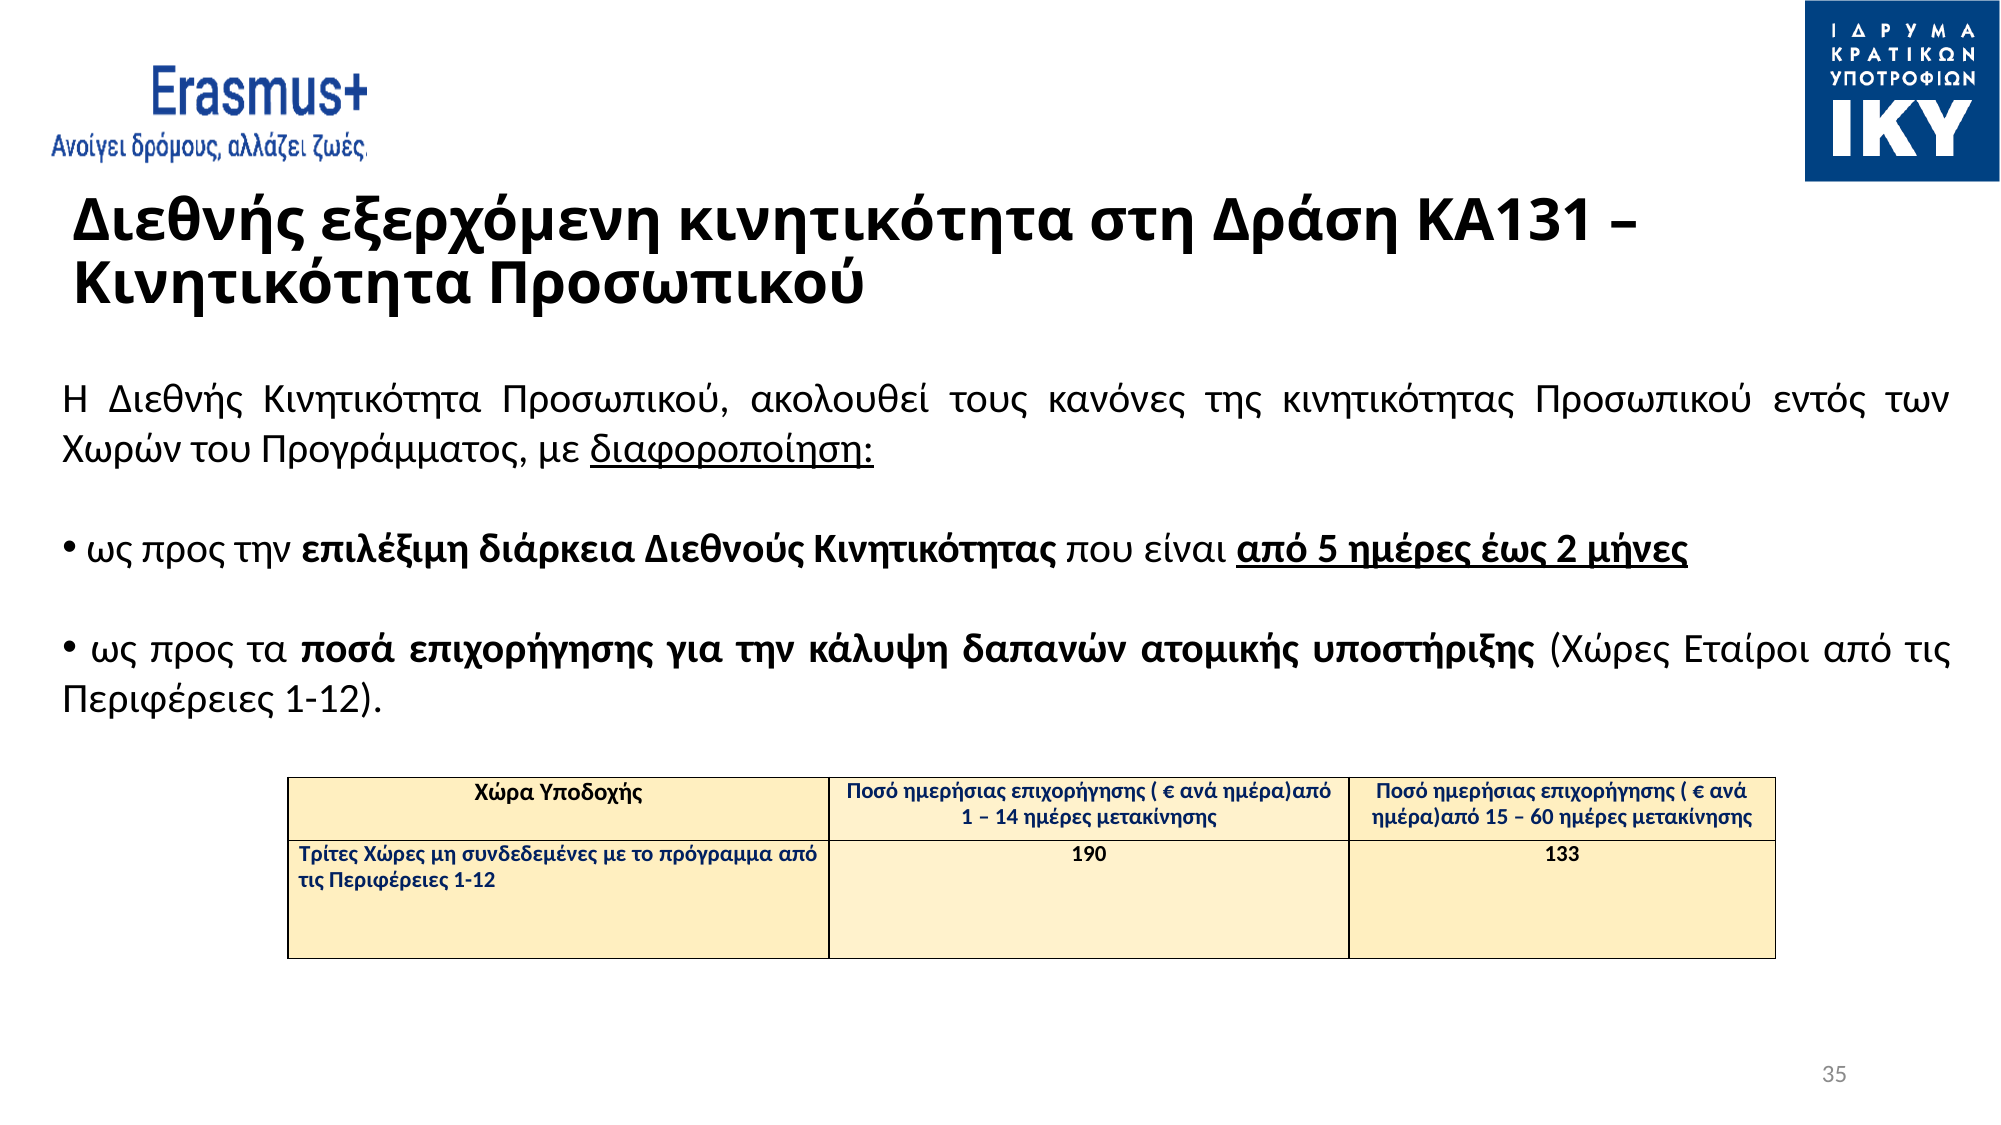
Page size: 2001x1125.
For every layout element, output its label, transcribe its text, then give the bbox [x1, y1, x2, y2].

picture [1804, 0, 2000, 183]
title Διεθνής εξερχόμενη κινητικότητα στη Δράση ΚΑ131 – Κινητικότητα Προσωπικού [57, 151, 1954, 355]
table_header Ποσό ημερήσιας επιχορήγησης ( € ανά ημέρα)από 1 – 14 ημέρες μετακίνησης [830, 778, 1348, 840]
table_cell 190 [830, 841, 1348, 958]
table_header Ποσό ημερήσιας επιχορήγησης ( € ανά ημέρα)από 15 – 60 ημέρες μετακίνησης [1350, 778, 1775, 840]
text_box Η Διεθνής Κινητικότητα Προσωπικού, ακολουθεί τους κανόνες της κινητικότητας Προσωπικού εντός των Χωρών του Προγράμματος, με διαφοροποίηση: ως προς την επιλέξιμη διάρκεια Διεθνούς Κινητικότητας που είναι από 5 ημέρες έως 2 μήνες ως προς τα ποσά επιχορήγησης για την κάλυψη δαπανών ατομικής υποστήριξης (Χώρες Εταίροι από τις Περιφέρειες 1-12). [47, 363, 1966, 774]
slide_number 35 [1412, 1042, 1863, 1103]
table_cell Τρίτες Χώρες μη συνδεδεμένες με το πρόγραμμα από τις Περιφέρειες 1-12 [289, 841, 828, 958]
table_header Χώρα Υποδοχής [289, 778, 828, 840]
picture [47, 58, 367, 170]
table_cell 133 [1350, 841, 1775, 958]
